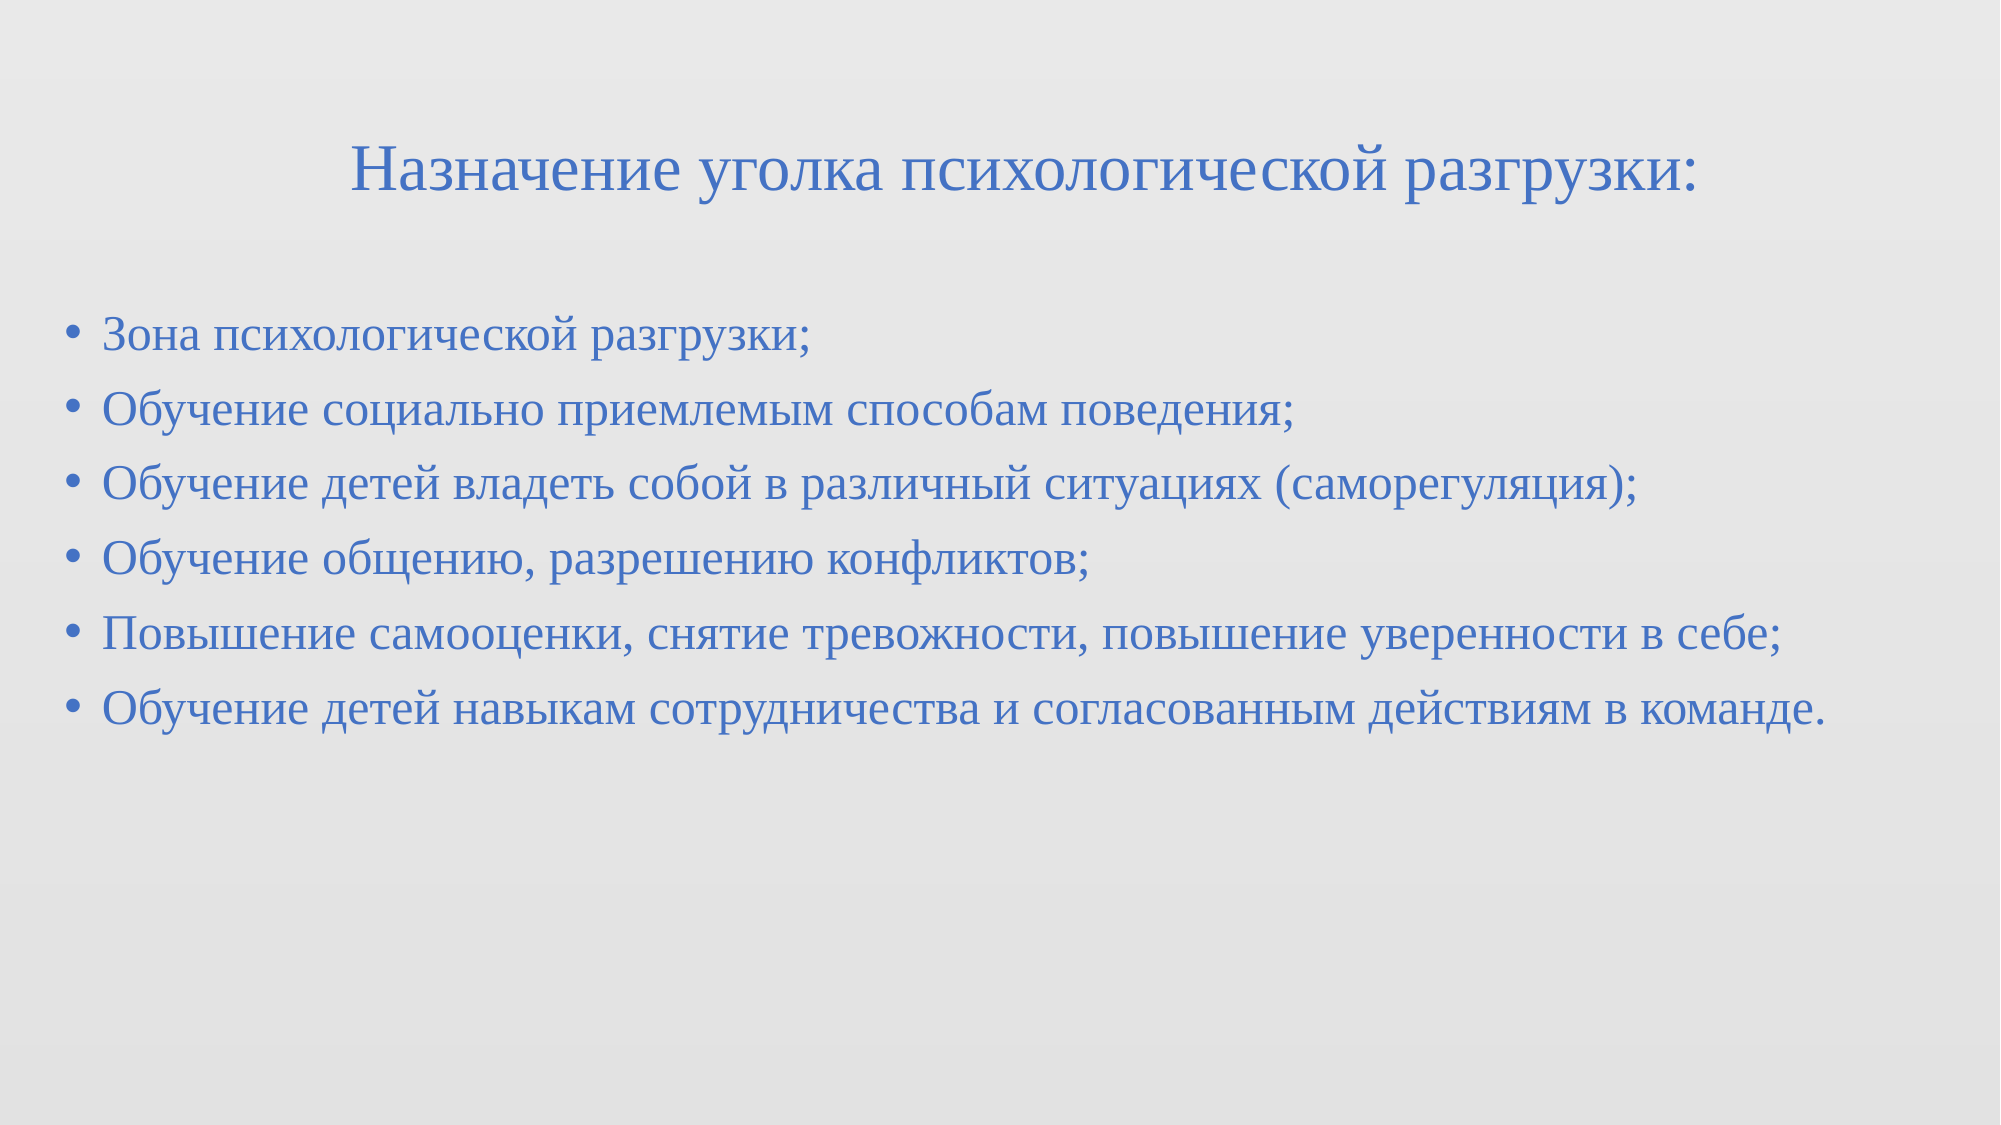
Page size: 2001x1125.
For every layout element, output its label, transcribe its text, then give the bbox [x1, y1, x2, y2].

title Назначение уголка психологической разгрузки: [76, 59, 1976, 278]
list Зона психологической разгрузки; Обучение социально приемлемым способам поведения; Обучение детей владеть собой в различный ситуациях (саморегуляция); Обучение общению, разрешению конфликтов; Повышение самооценки, снятие тревожности, повышение уверенности в себе; Обучение детей навыкам сотрудничества и согласованным действиям в команде. [49, 299, 1941, 1092]
